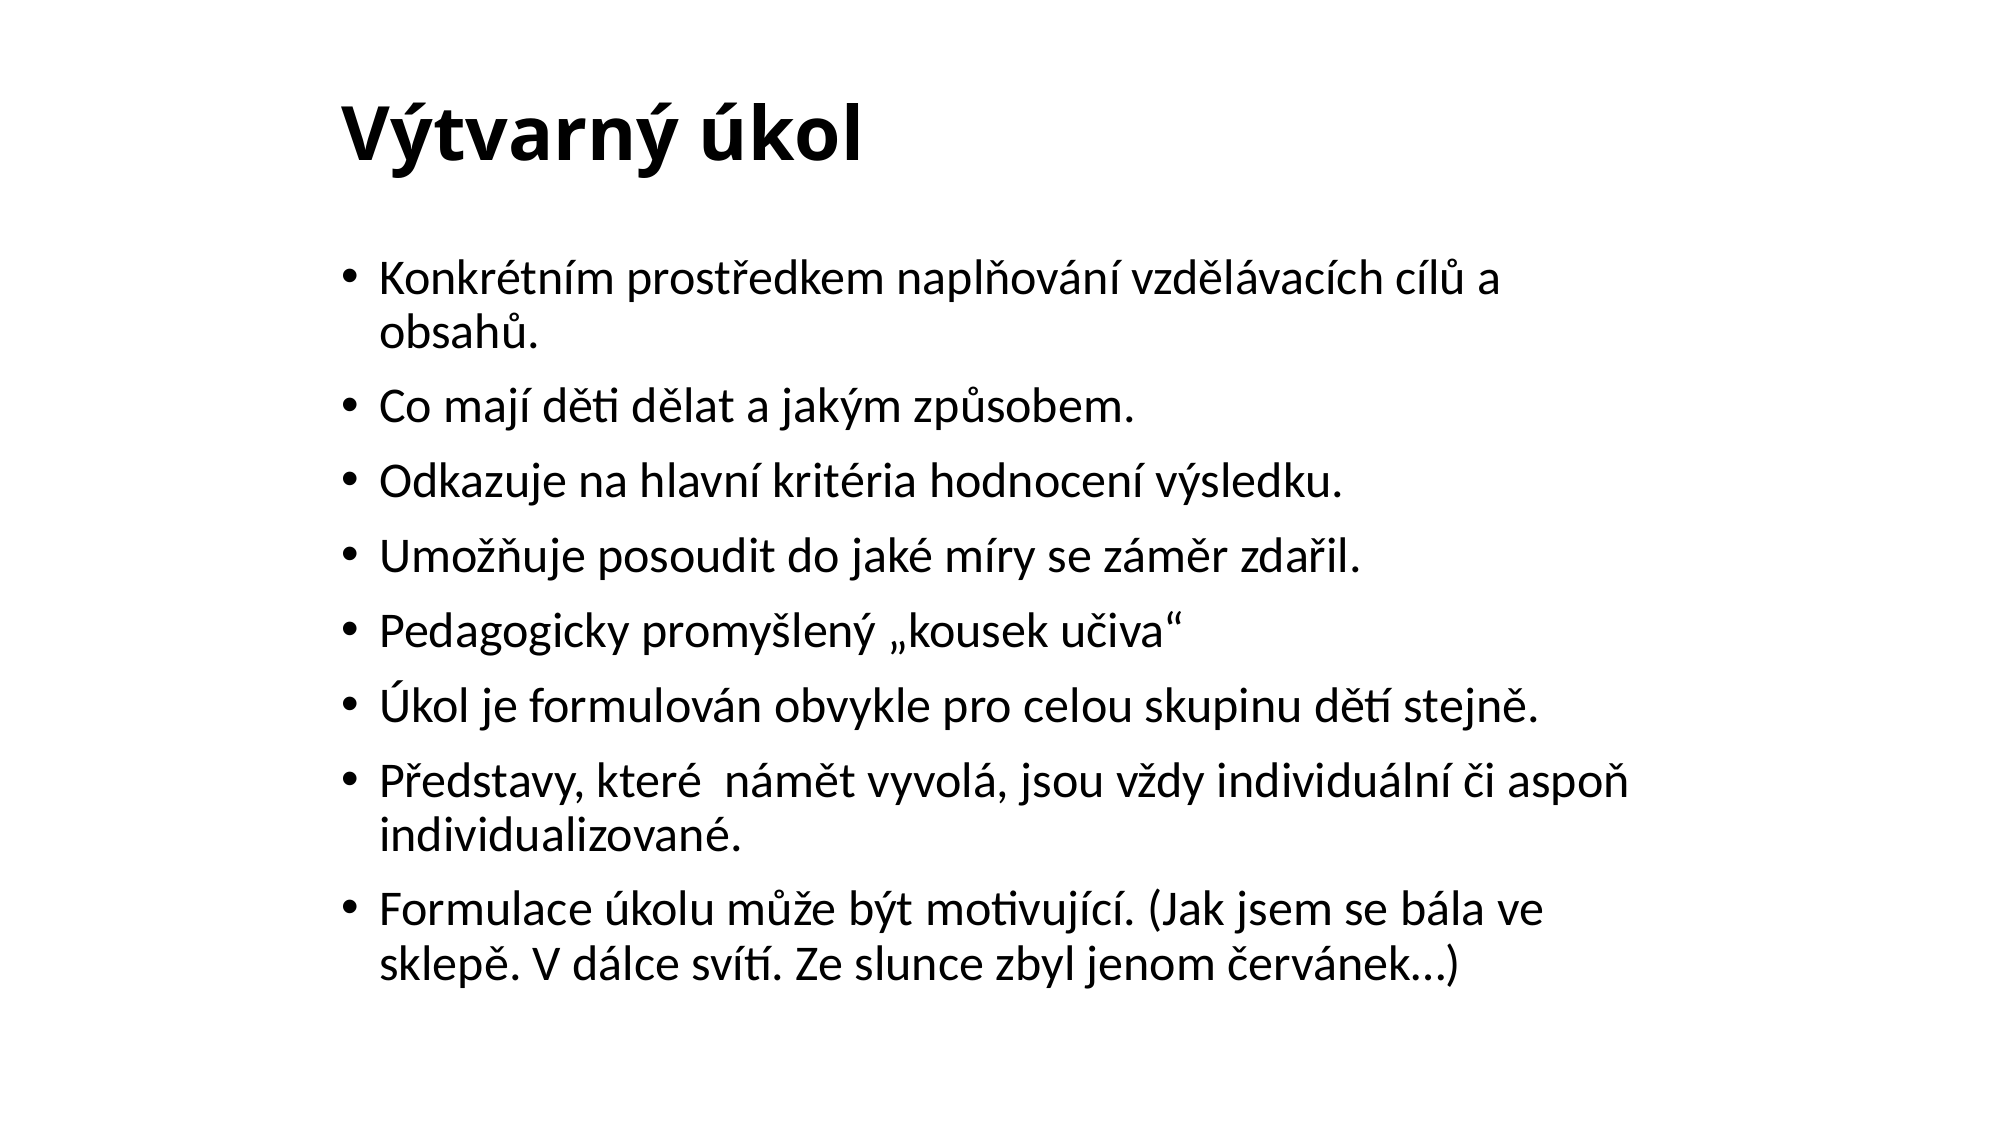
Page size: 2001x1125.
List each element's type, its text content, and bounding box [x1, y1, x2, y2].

list Konkrétním prostředkem naplňování vzdělávacích cílů a obsahů. Co mají děti dělat a jakým způsobem. Odkazuje na hlavní kritéria hodnocení výsledku. Umožňuje posoudit do jaké míry se záměr zdařil. Pedagogicky promyšlený „kousek učiva“ Úkol je formulován obvykle pro celou skupinu dětí stejně. Představy, které námět vyvolá, jsou vždy individuální či aspoň individualizované. Formulace úkolu může být motivující. (Jak jsem se bála ve sklepě. V dálce svítí. Ze slunce zbyl jenom červánek…) [326, 243, 1677, 986]
title Výtvarný úkol [326, 42, 1616, 231]
